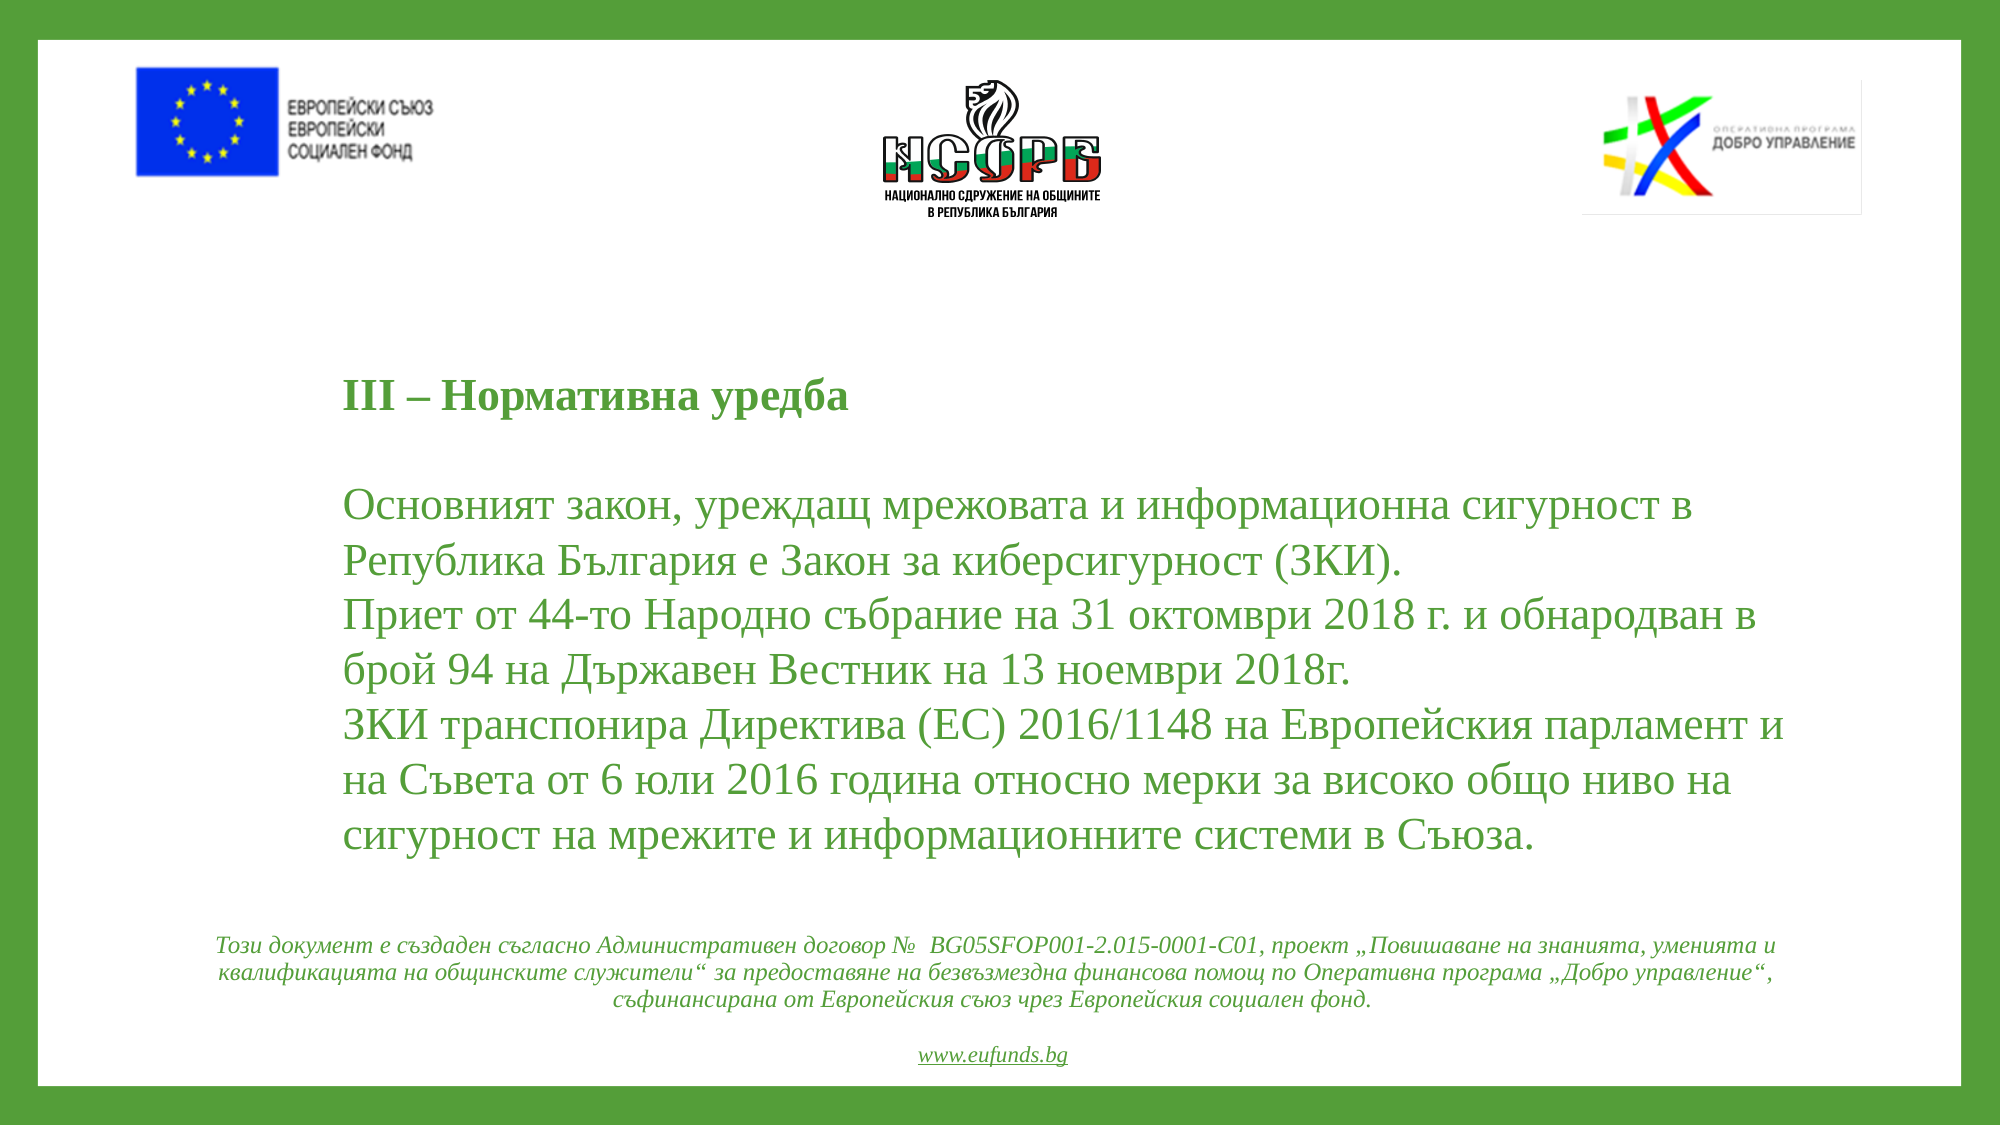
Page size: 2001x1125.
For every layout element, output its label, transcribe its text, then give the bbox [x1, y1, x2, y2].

picture [883, 79, 1101, 217]
list III – Нормативна уредба Основният закон, уреждащ мрежовата и информационна сигурност в Република България е Закон за киберсигурност (ЗКИ). Приет от 44-то Народно събрание на 31 октомври 2018 г. и обнародван в брой 94 на Държавен Вестник на 13 ноември 2018г. ЗКИ транспонира Директива (EС) 2016/1148 на Европейския парламент и на Съвета от 6 юли 2016 година относно мерки за високо общо ниво на сигурност на мрежите и информационните системи в Съюза. [170, 301, 1814, 921]
text_box Този документ е създаден съгласно Административен договор № BG05SFOP001-2.015-0001-C01, проект „Повишаване на знанията, уменията и квалификацията на общинските служители“ за предоставяне на безвъзмездна финансова помощ по Оперативна програма „Добро управление“, съфинансирана от Европейския съюз чрез Европейския социален фонд. www.eufunds.bg [121, 924, 1863, 1125]
picture [1582, 79, 1863, 217]
picture [121, 54, 463, 192]
